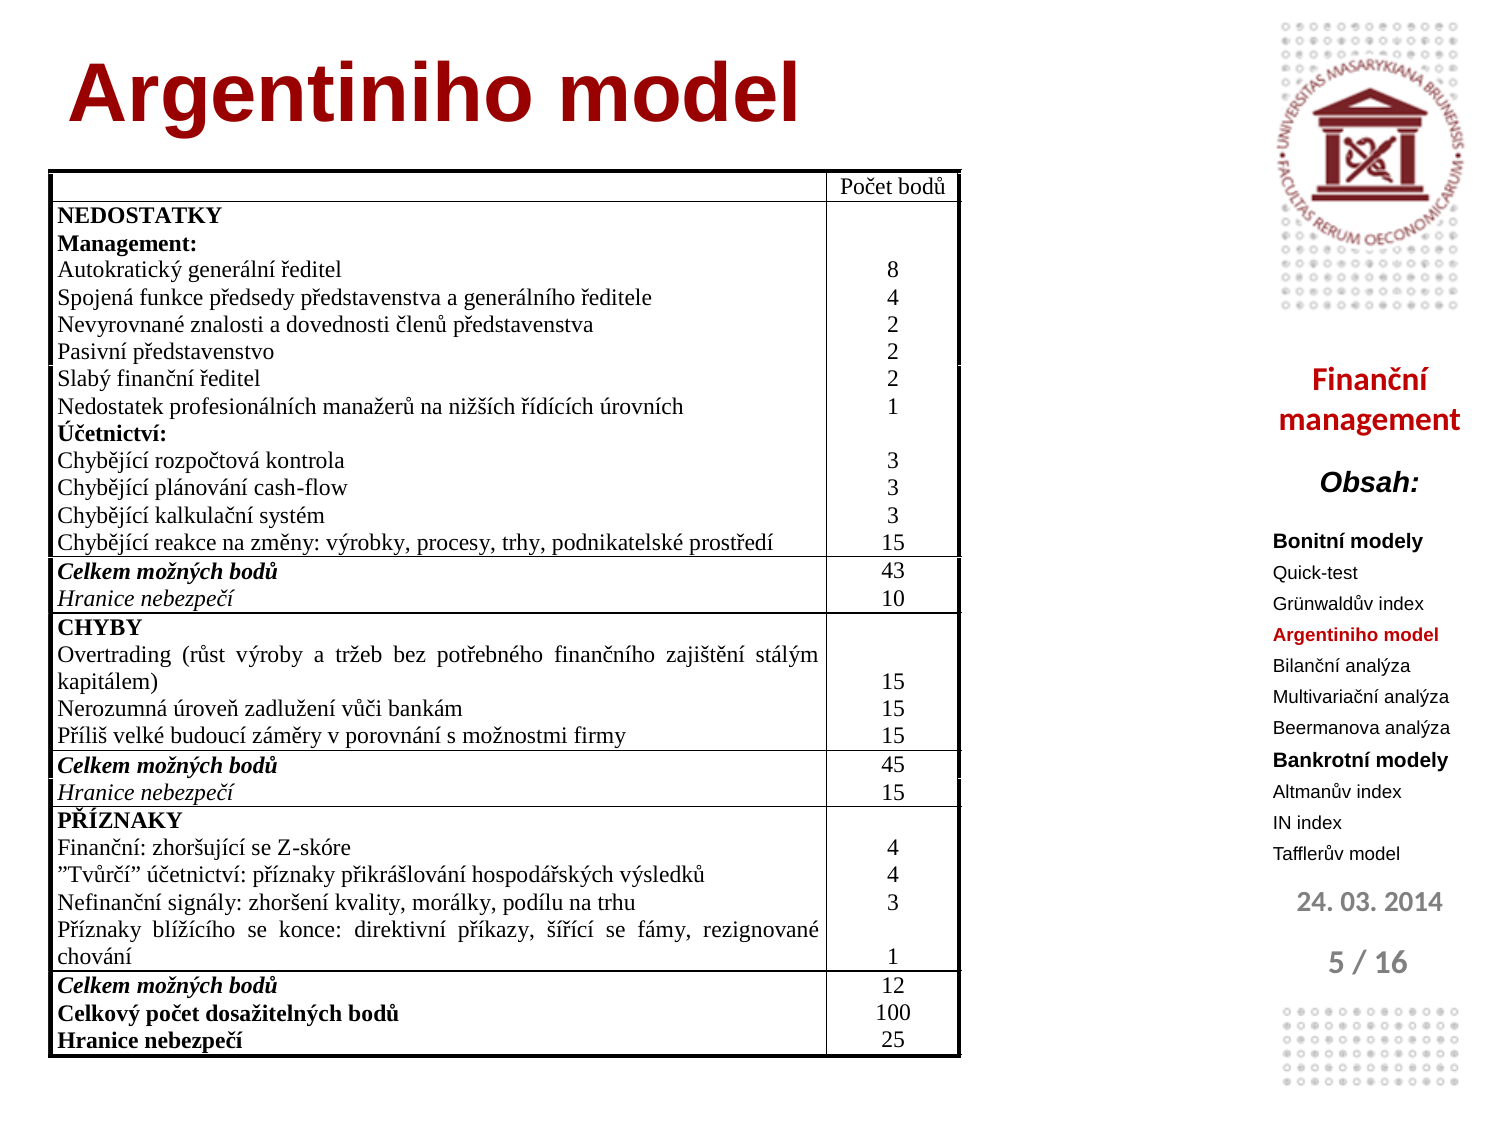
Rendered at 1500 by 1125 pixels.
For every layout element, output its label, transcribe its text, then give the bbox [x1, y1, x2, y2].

picture [1257, 975, 1482, 1114]
text_box Obsah: Bonitní modely Quick-test Grünwaldův index Argentiniho model Bilanční analýza Multivariační analýza Beermanova analýza Bankrotní modely Altmanův index IN index Tafflerův model [1258, 456, 1482, 875]
picture [1242, 3, 1498, 340]
text_box Finanční management [1242, 349, 1498, 445]
text_box 5 / 16 [1240, 932, 1496, 988]
text_box Argentiniho model [53, 30, 1223, 145]
text_box 24. 03. 2014 [1242, 874, 1498, 925]
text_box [48, 168, 963, 1087]
